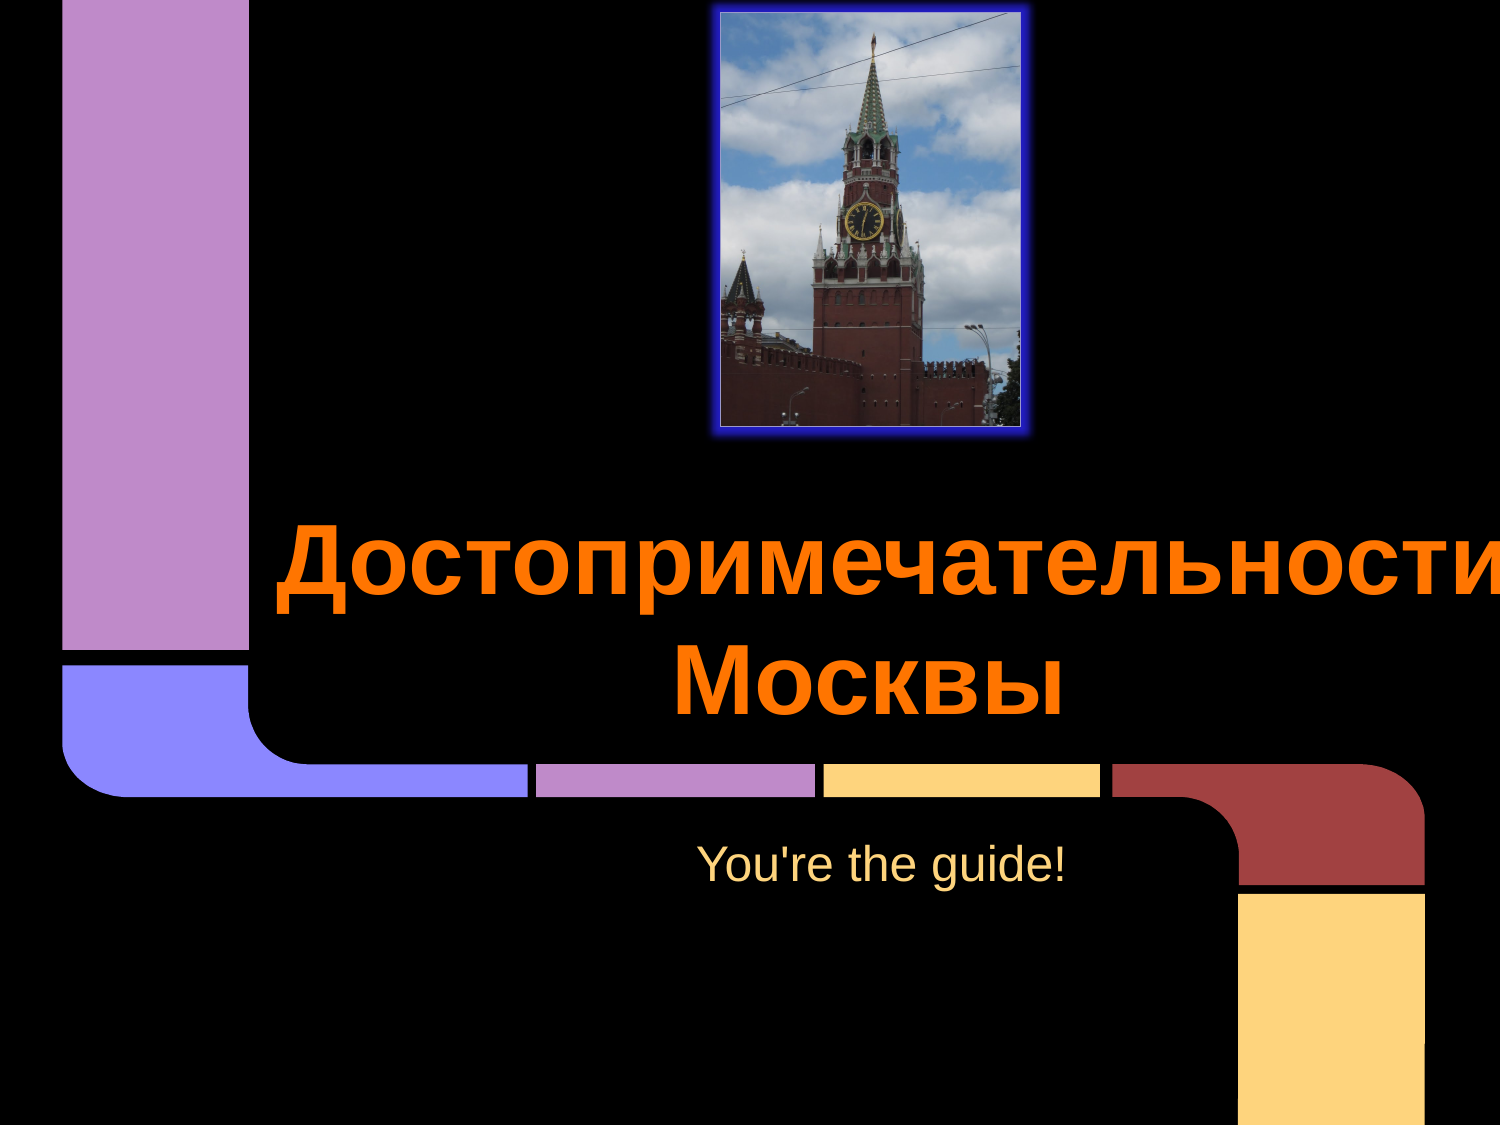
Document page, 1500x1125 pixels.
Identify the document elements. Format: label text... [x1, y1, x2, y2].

title Достопримечательности Москвы [204, 479, 1500, 750]
subtitle You're the guide! [482, 816, 1256, 1125]
picture [719, 11, 1021, 427]
